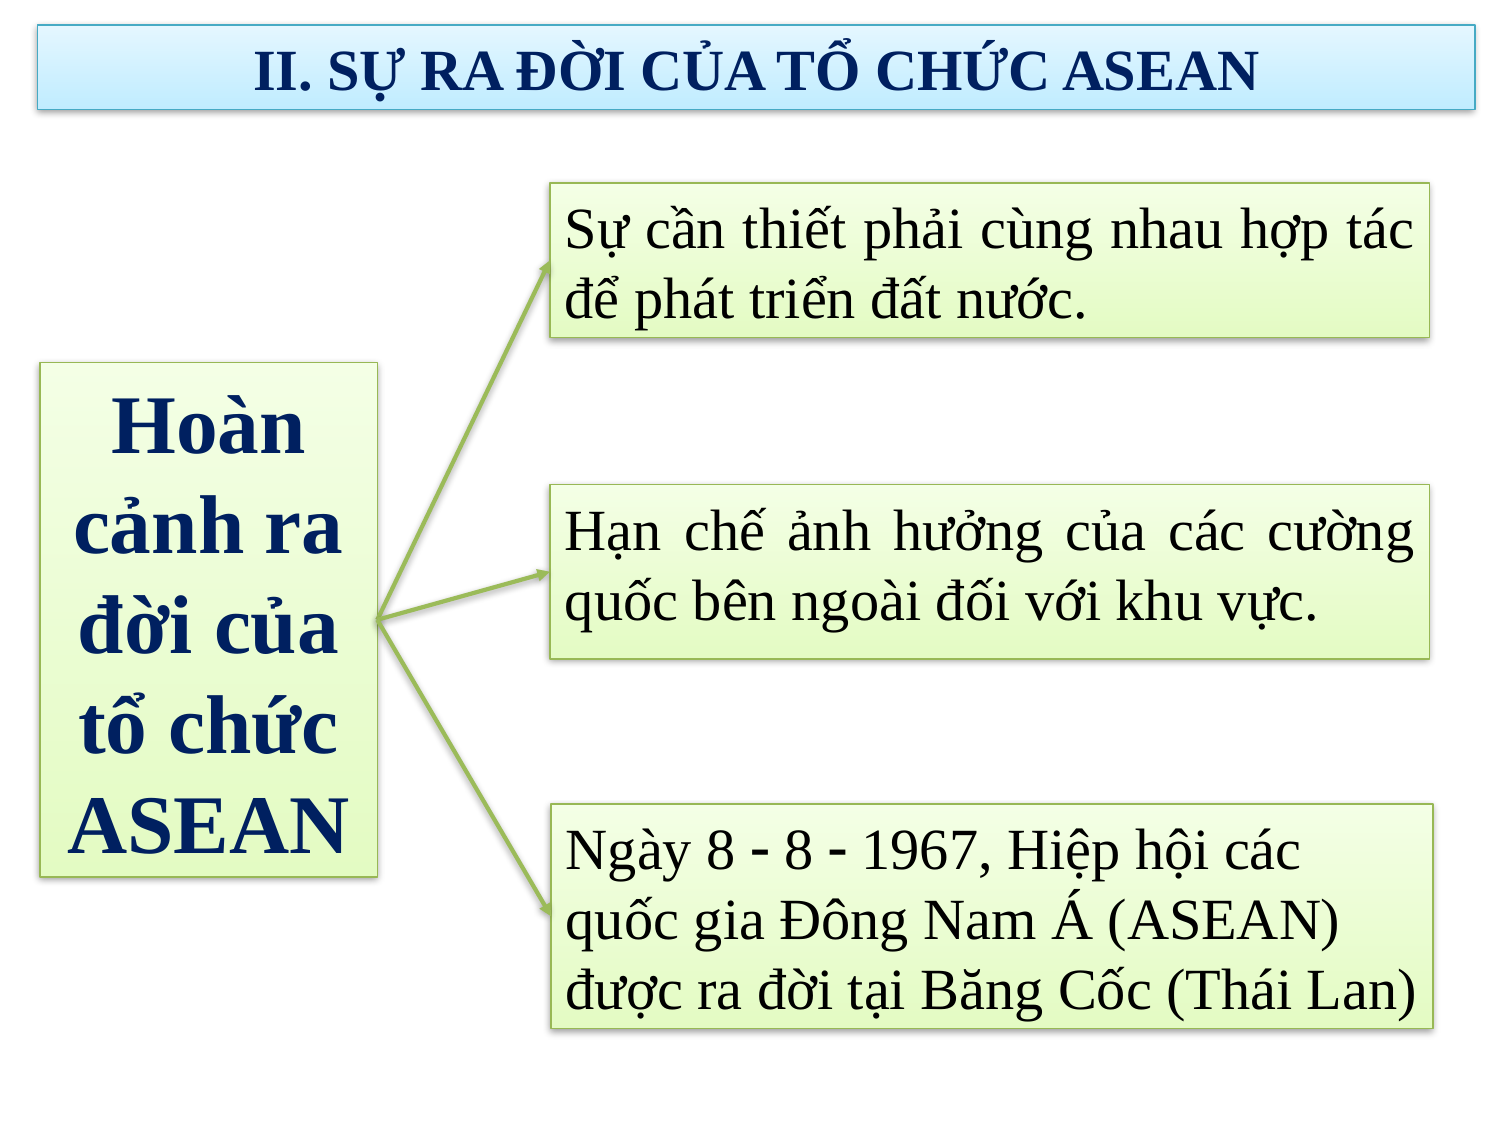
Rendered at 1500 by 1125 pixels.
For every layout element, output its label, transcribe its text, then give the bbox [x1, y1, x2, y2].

text_box Sự cần thiết phải cùng nhau hợp tác để phát triển đất nước. [549, 182, 1430, 338]
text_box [377, 622, 552, 918]
text_box Hoàn cảnh ra đời của tổ chức ASEAN [39, 362, 372, 878]
text_box Ngày 8  8  1967, Hiệp hội các quốc gia Đông Nam Á (ASEAN) được ra đời tại Băng Cốc (Thái Lan) [550, 803, 1434, 1029]
list Hạn chế ảnh hưởng của các cường quốc bên ngoài đối với khu vực. [555, 484, 1430, 660]
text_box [377, 571, 551, 621]
text_box II. SỰ RA ĐỜI CỦA TỔ CHỨC ASEAN [37, 24, 1476, 110]
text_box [377, 260, 551, 571]
